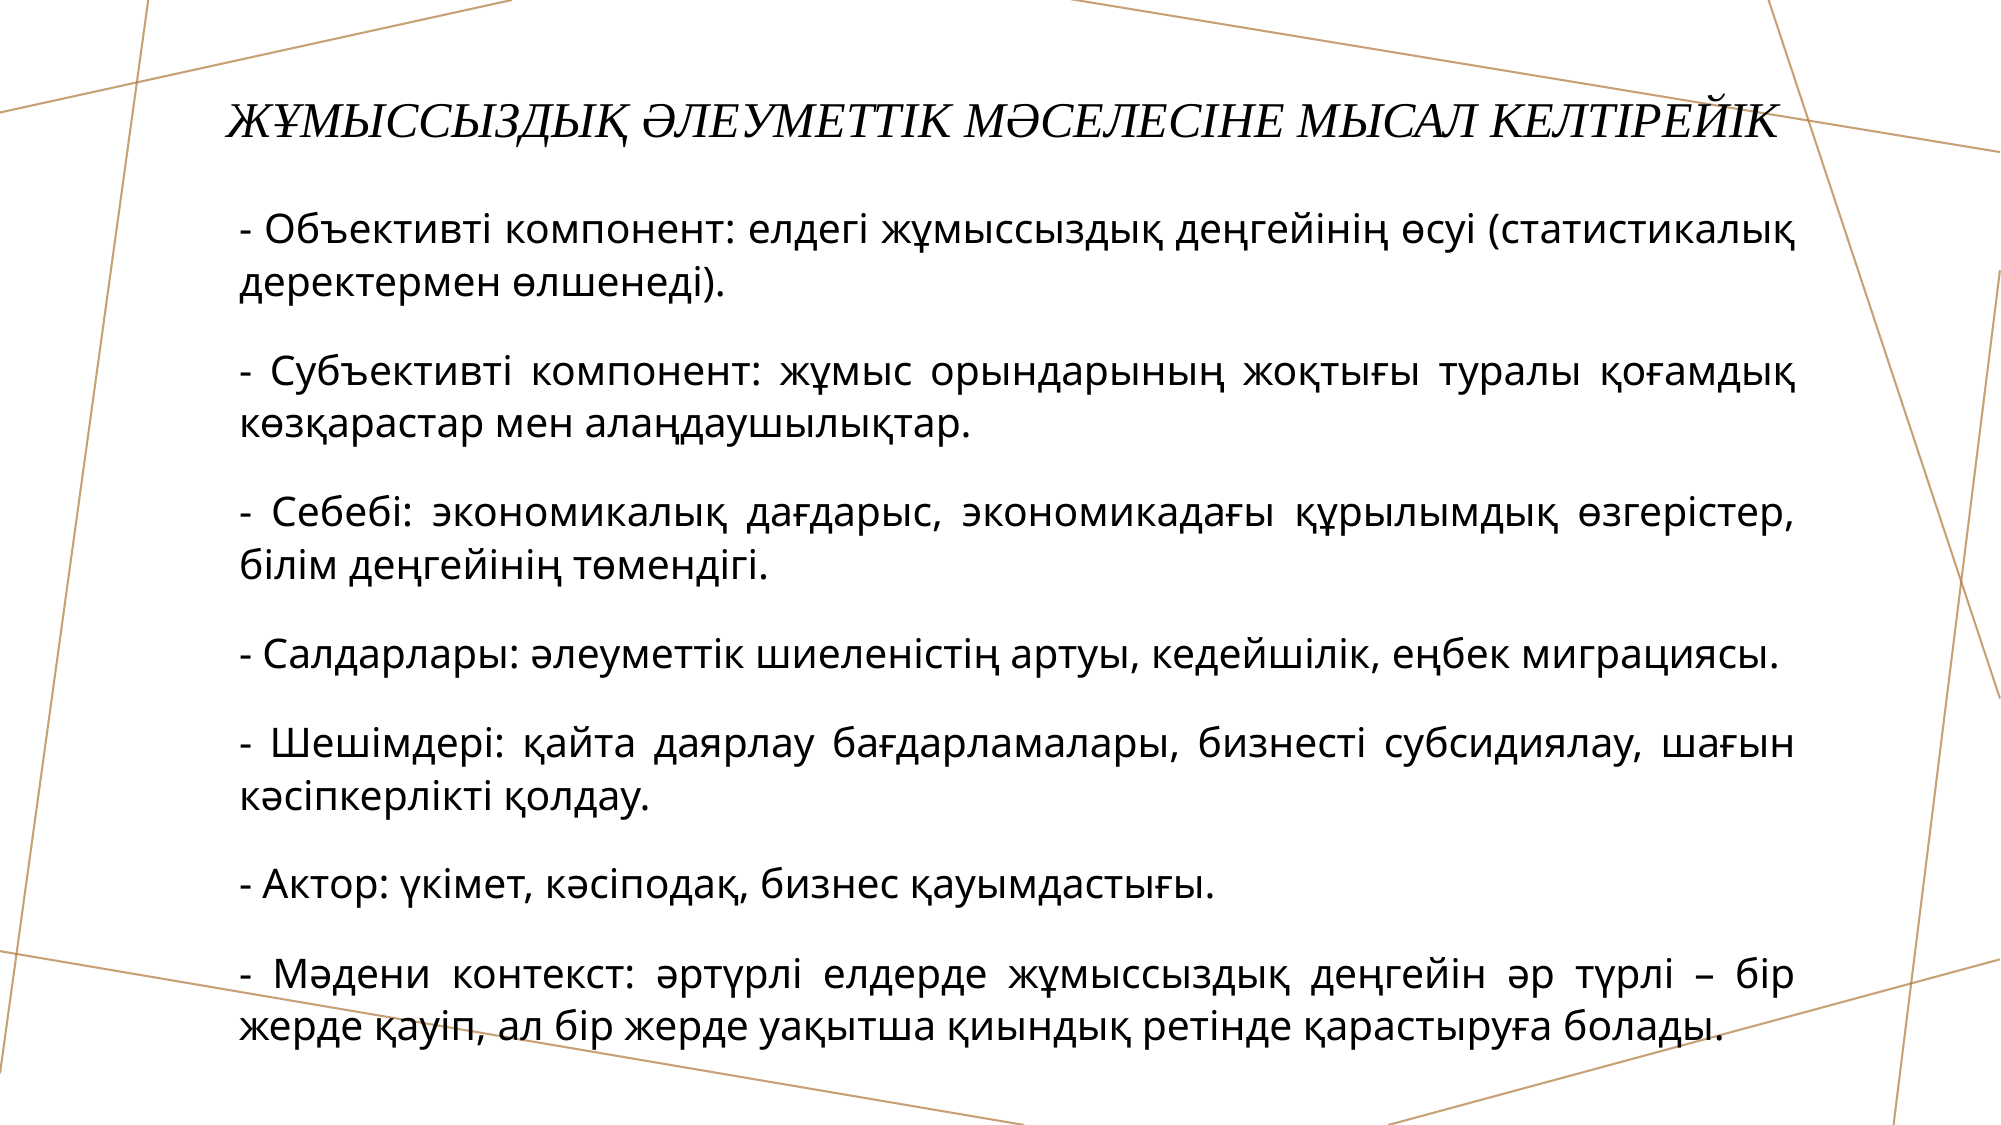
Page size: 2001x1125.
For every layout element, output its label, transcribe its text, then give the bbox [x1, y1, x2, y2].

list - Объективті компонент: елдегі жұмыссыздық деңгейінің өсуі (статистикалық деректермен өлшенеді). - Субъективті компонент: жұмыс орындарының жоқтығы туралы қоғамдық көзқарастар мен алаңдаушылықтар. - Себебі: экономикалық дағдарыс, экономикадағы құрылымдық өзгерістер, білім деңгейінің төмендігі. - Салдарлары: әлеуметтік шиеленістің артуы, кедейшілік, еңбек миграциясы. - Шешімдері: қайта даярлау бағдарламалары, бизнесті субсидиялау, шағын кәсіпкерлікті қолдау. - Актор: үкімет, кәсіподақ, бизнес қауымдастығы. - Мәдени контекст: әртүрлі елдерде жұмыссыздық деңгейін әр түрлі – бір жерде қауіп, ал бір жерде уақытша қиындық ретінде қарастыруға болады. [187, 191, 1813, 1075]
title жұмыссыздық Әлеуметтік мәселесіне мысал келтірейік [211, 50, 1837, 192]
